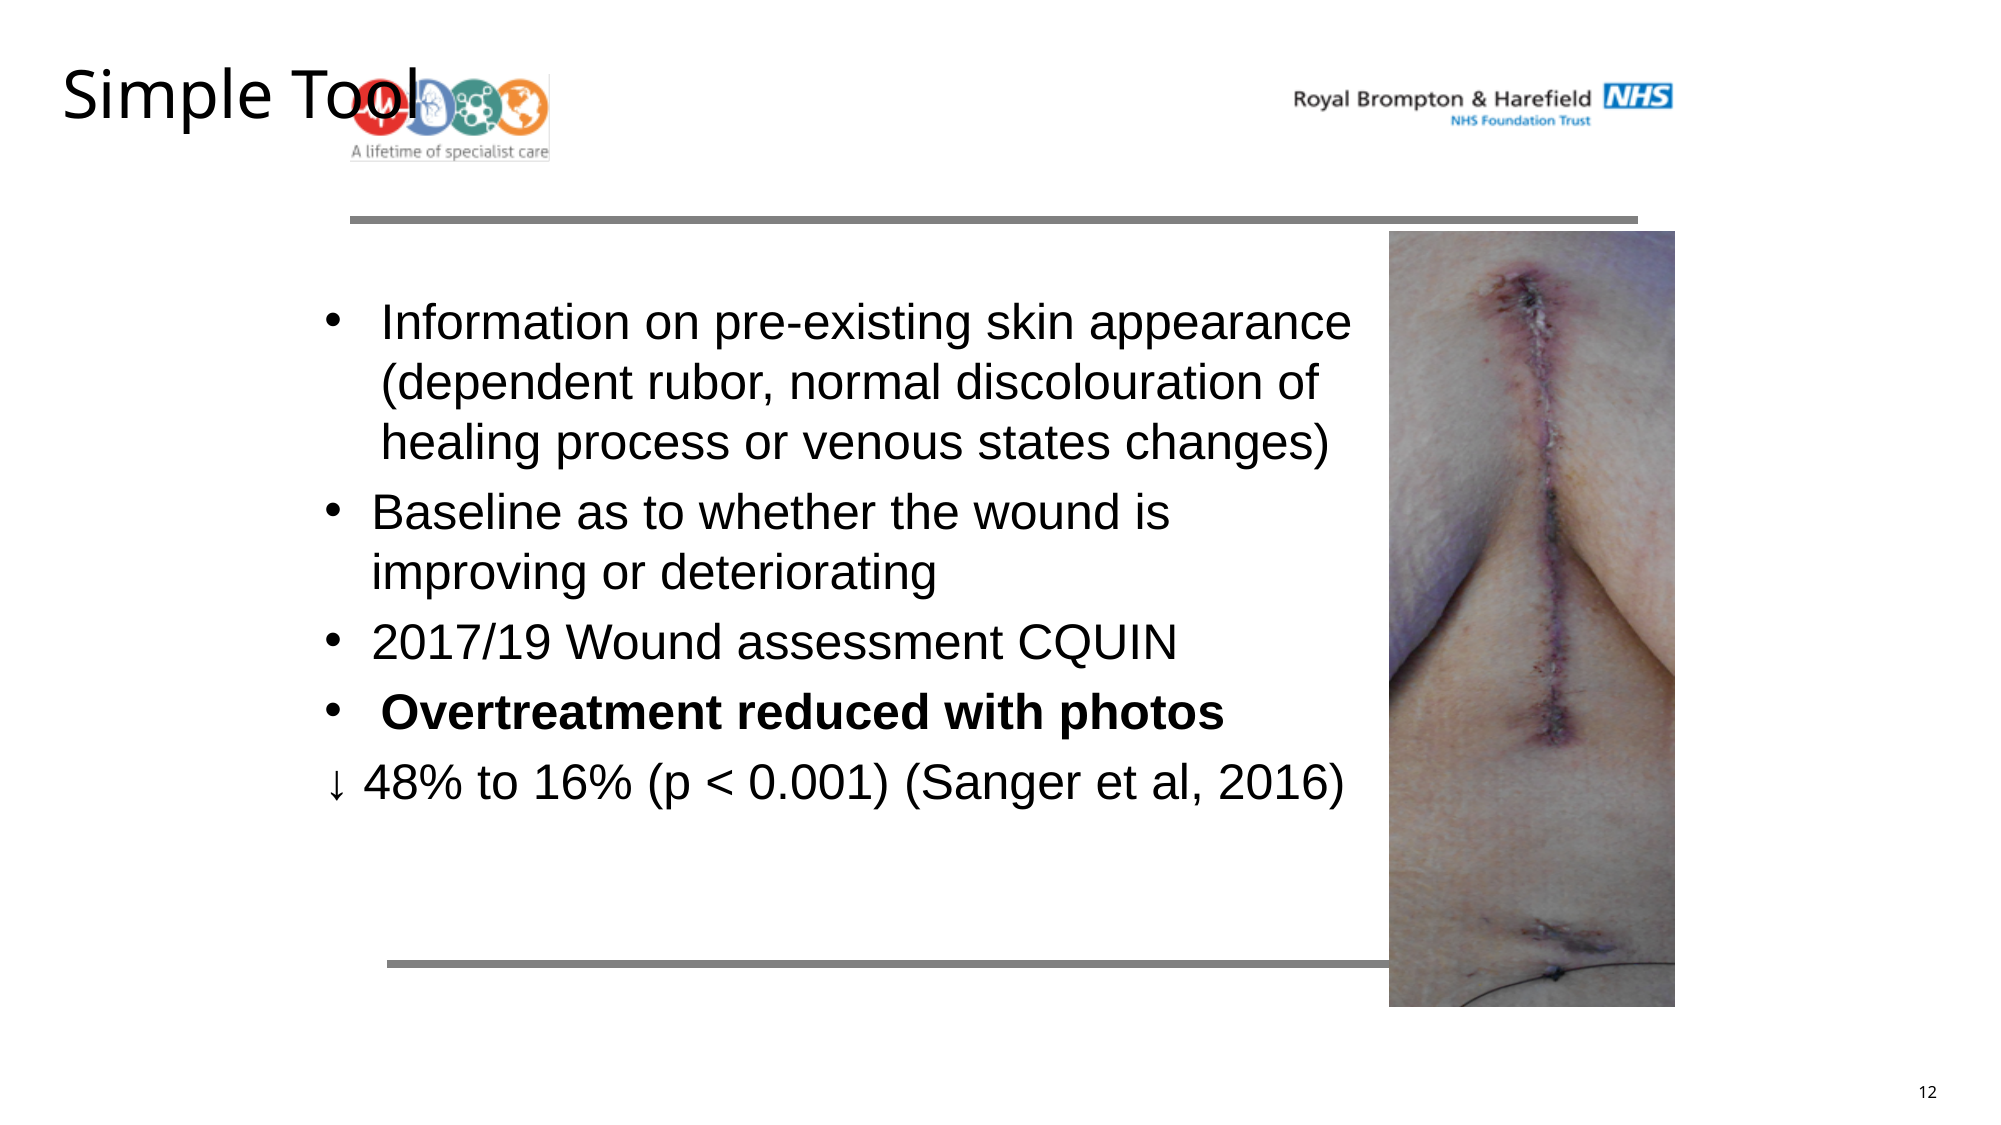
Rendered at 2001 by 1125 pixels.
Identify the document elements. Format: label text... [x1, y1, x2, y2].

picture [350, 74, 551, 163]
picture [1294, 54, 1675, 156]
text_box Information on pre-existing skin appearance (dependent rubor, normal discolouration of healing process or venous states changes) Baseline as to whether the wound is improving or deteriorating 2017/19 Wound assessment CQUIN Overtreatment reduced with photos ↓ 48% to 16% (p < 0.001) (Sanger et al, 2016) [309, 282, 1389, 957]
title Simple Tool [62, 61, 1804, 197]
picture [1389, 231, 1675, 1007]
